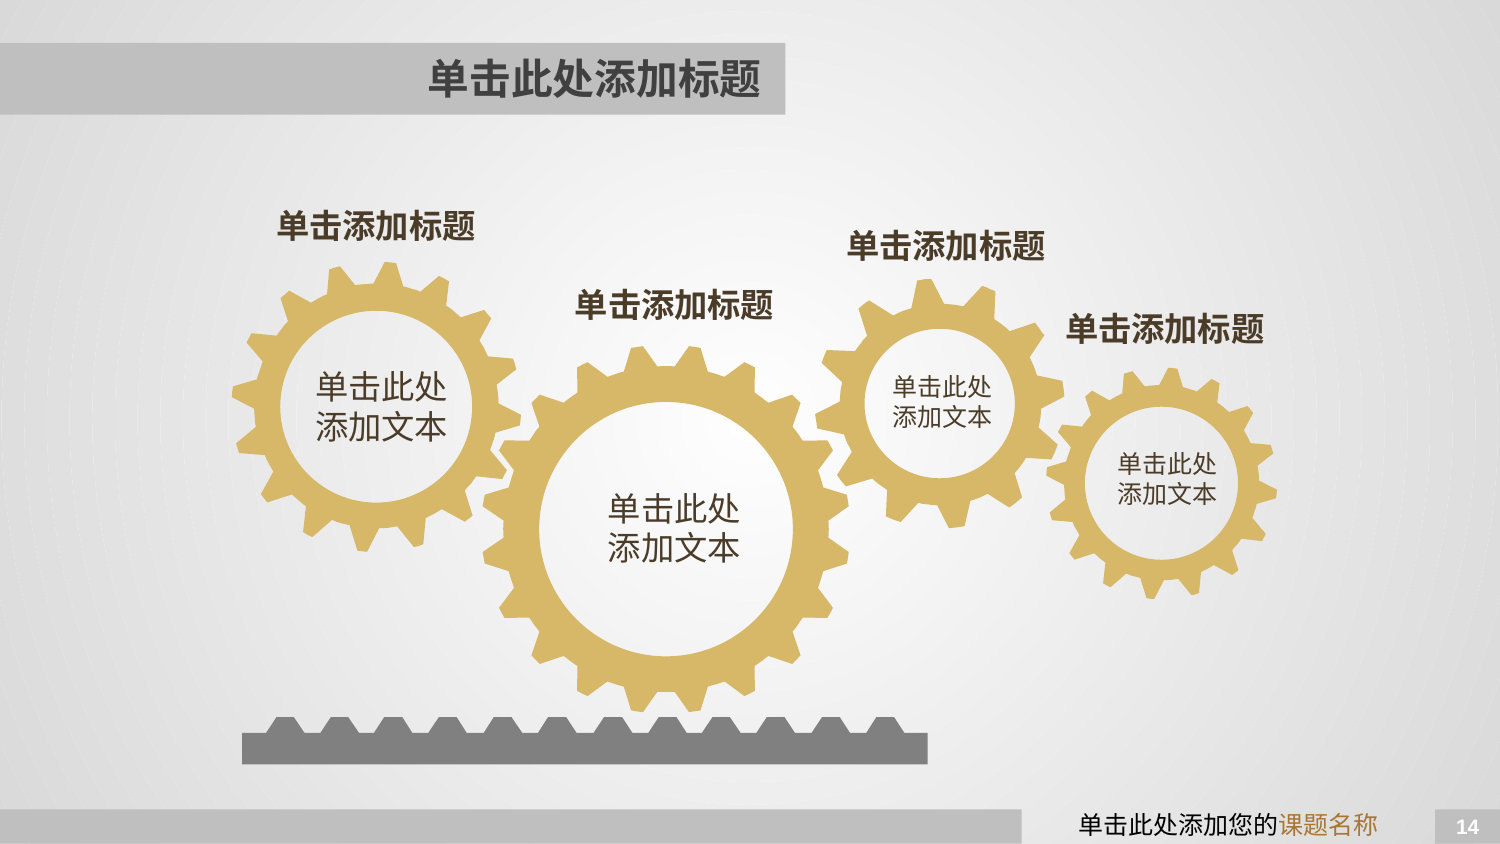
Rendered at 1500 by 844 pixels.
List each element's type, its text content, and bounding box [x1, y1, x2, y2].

text_box 单击添加标题 [234, 197, 518, 253]
title 单击此处添加标题 [112, 36, 777, 119]
text_box 单击添加标题 [532, 276, 817, 332]
text_box 单击添加标题 [804, 217, 1088, 273]
text_box [1046, 367, 1277, 599]
text_box [231, 262, 521, 552]
text_box [482, 346, 849, 713]
text_box [815, 278, 1065, 529]
text_box 单击此处添加文本 [871, 364, 1013, 439]
text_box [242, 717, 928, 765]
text_box 单击此处添加文本 [287, 358, 476, 454]
text_box 单击此处添加文本 [579, 480, 769, 575]
text_box 单击此处添加文本 [1096, 440, 1238, 516]
text_box 单击添加标题 [1040, 300, 1289, 356]
